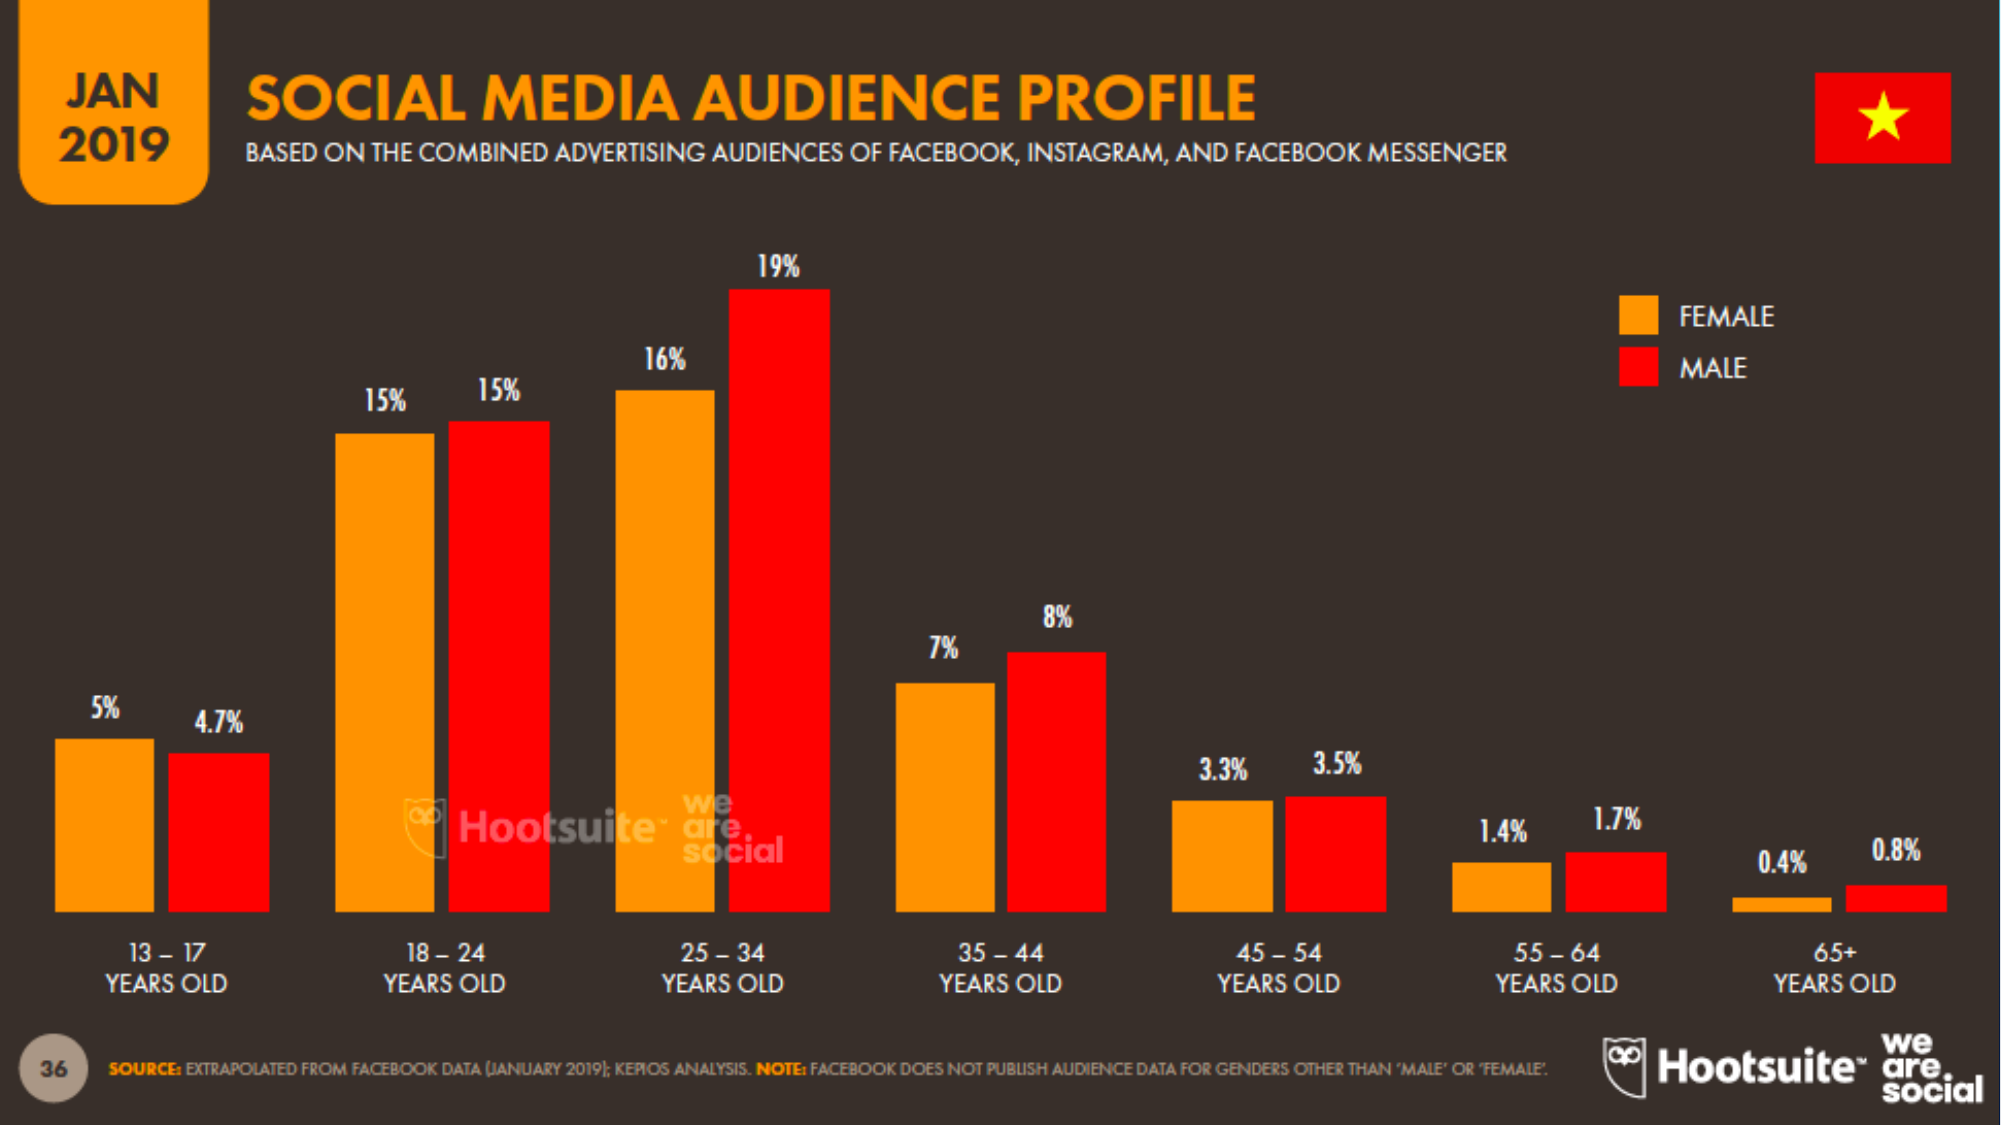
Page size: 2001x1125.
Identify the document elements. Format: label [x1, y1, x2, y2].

list [0, 0, 1999, 1125]
